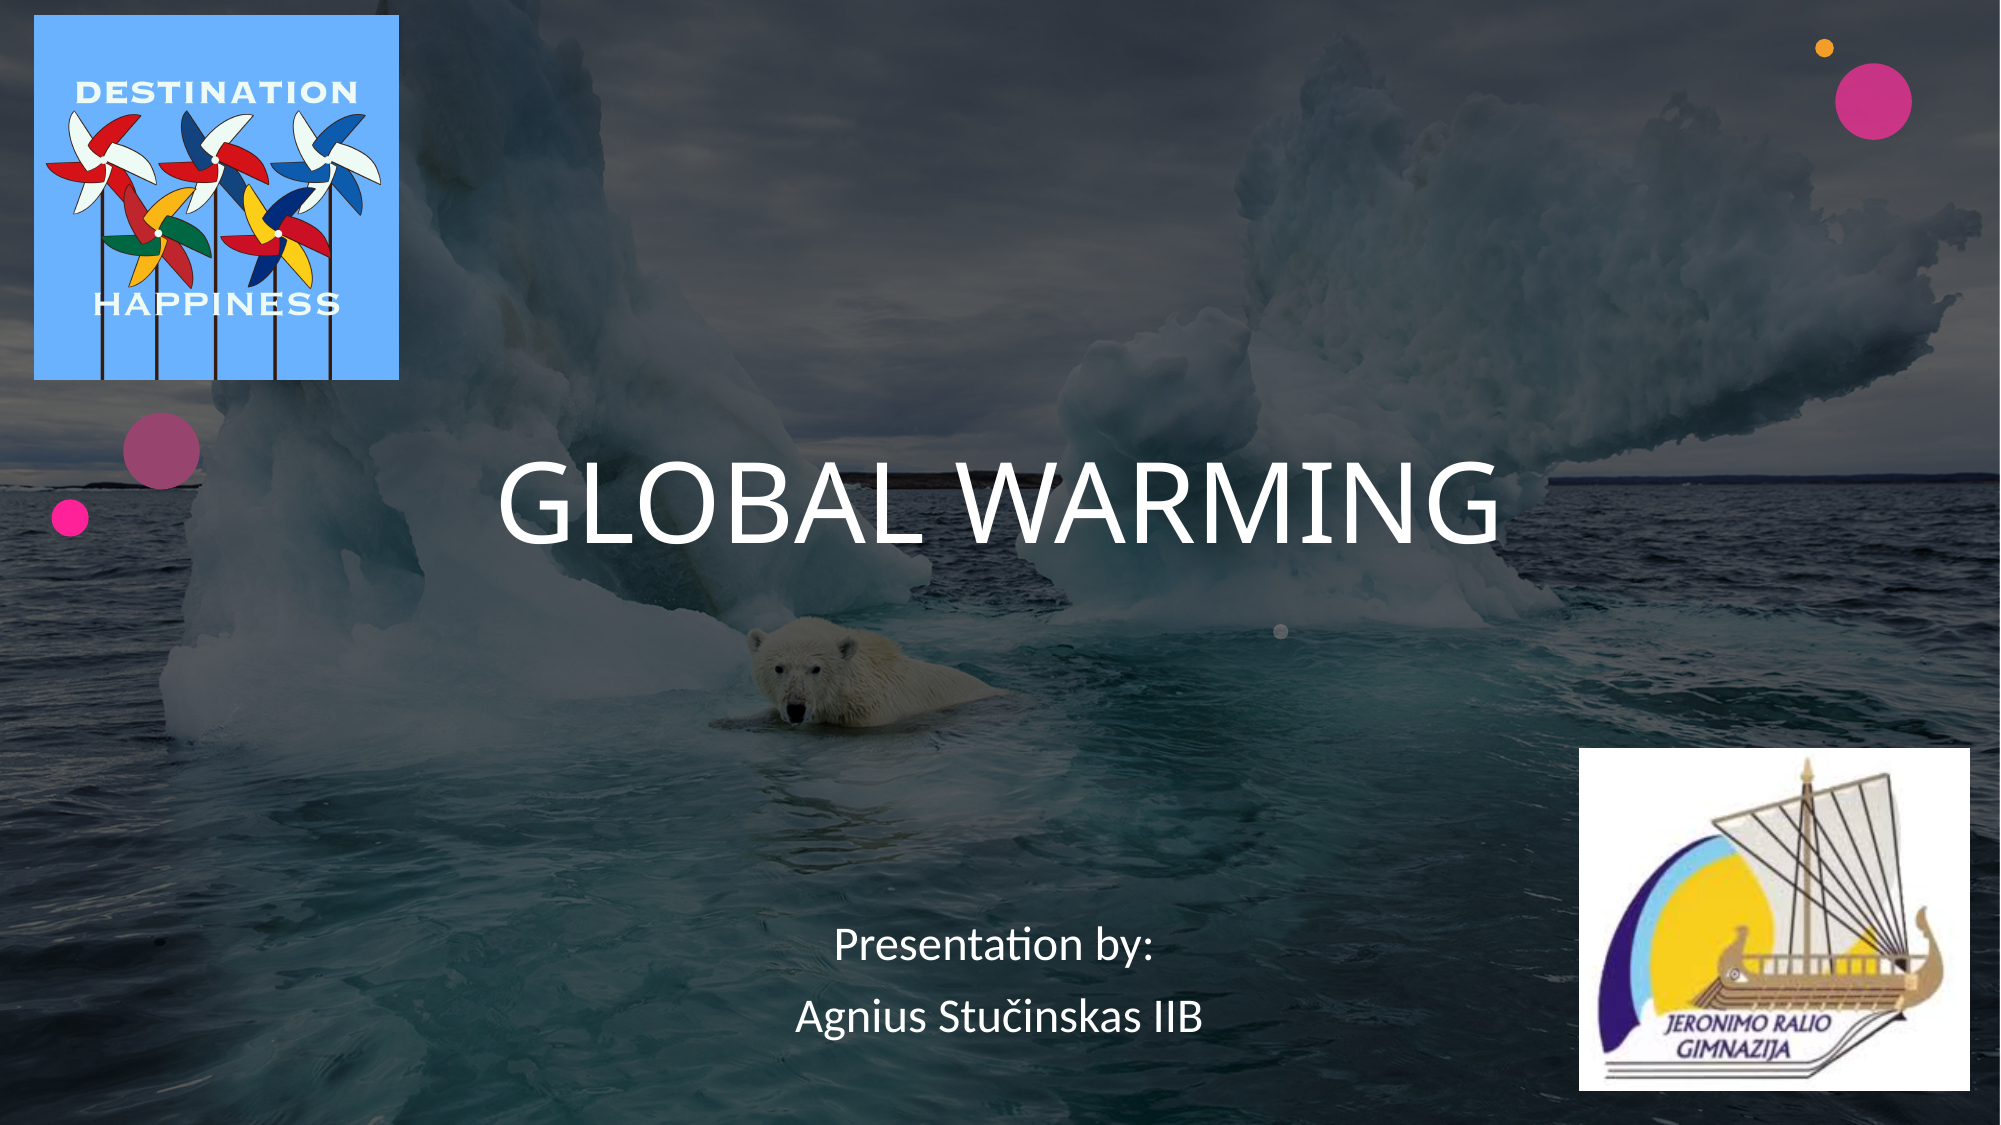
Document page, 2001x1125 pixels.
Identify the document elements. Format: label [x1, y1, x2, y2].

text_box [51, 38, 1912, 936]
picture [0, 0, 2000, 1125]
